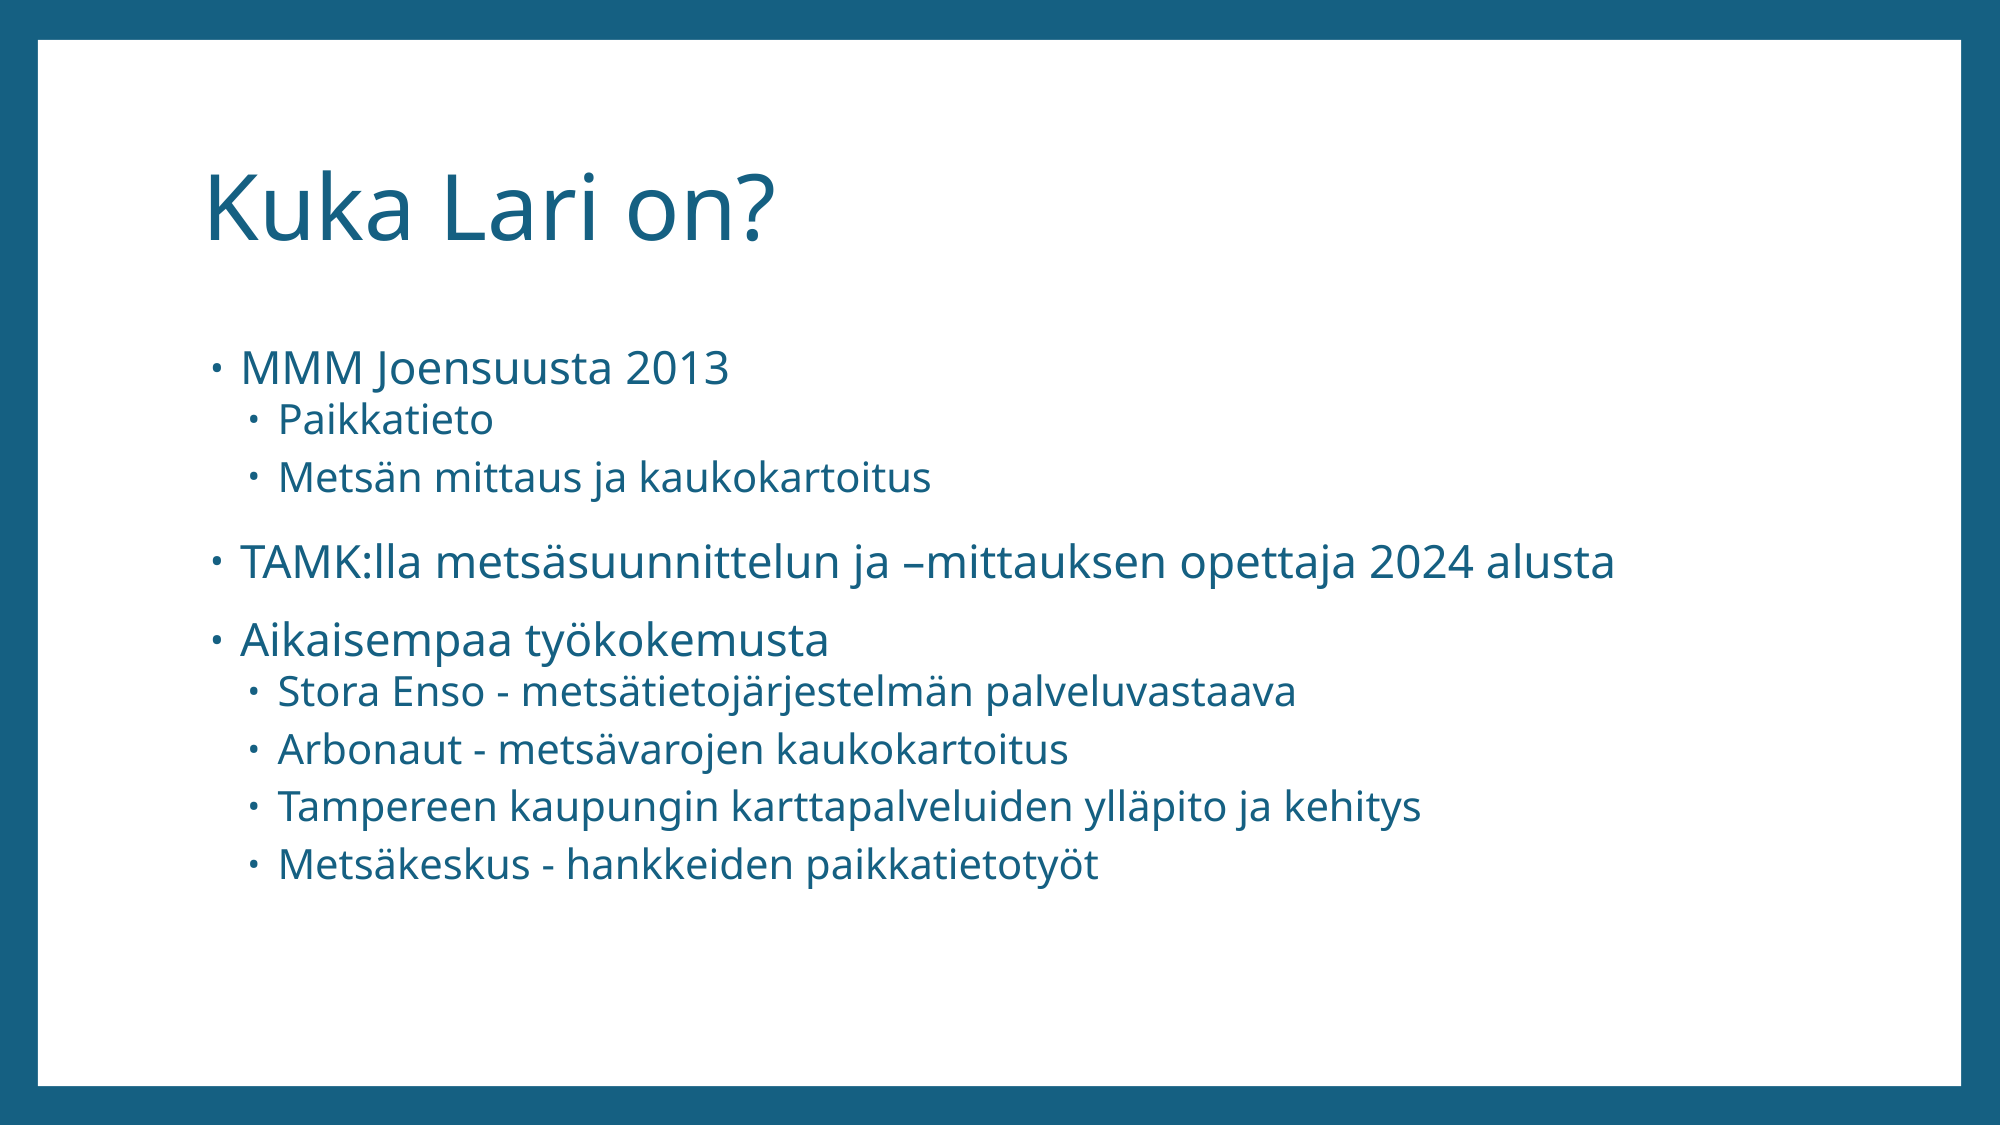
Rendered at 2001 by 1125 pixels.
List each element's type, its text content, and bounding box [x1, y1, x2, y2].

list MMM Joensuusta 2013 Paikkatieto Metsän mittaus ja kaukokartoitus TAMK:lla metsäsuunnittelun ja –mittauksen opettaja 2024 alusta Aikaisempaa työkokemusta Stora Enso - metsätietojärjestelmän palveluvastaava Arbonaut - metsävarojen kaukokartoitus Tampereen kaupungin karttapalveluiden ylläpito ja kehitys Metsäkeskus - hankkeiden paikkatietotyöt [187, 337, 1808, 1000]
title Kuka Lari on? [187, 99, 1808, 323]
